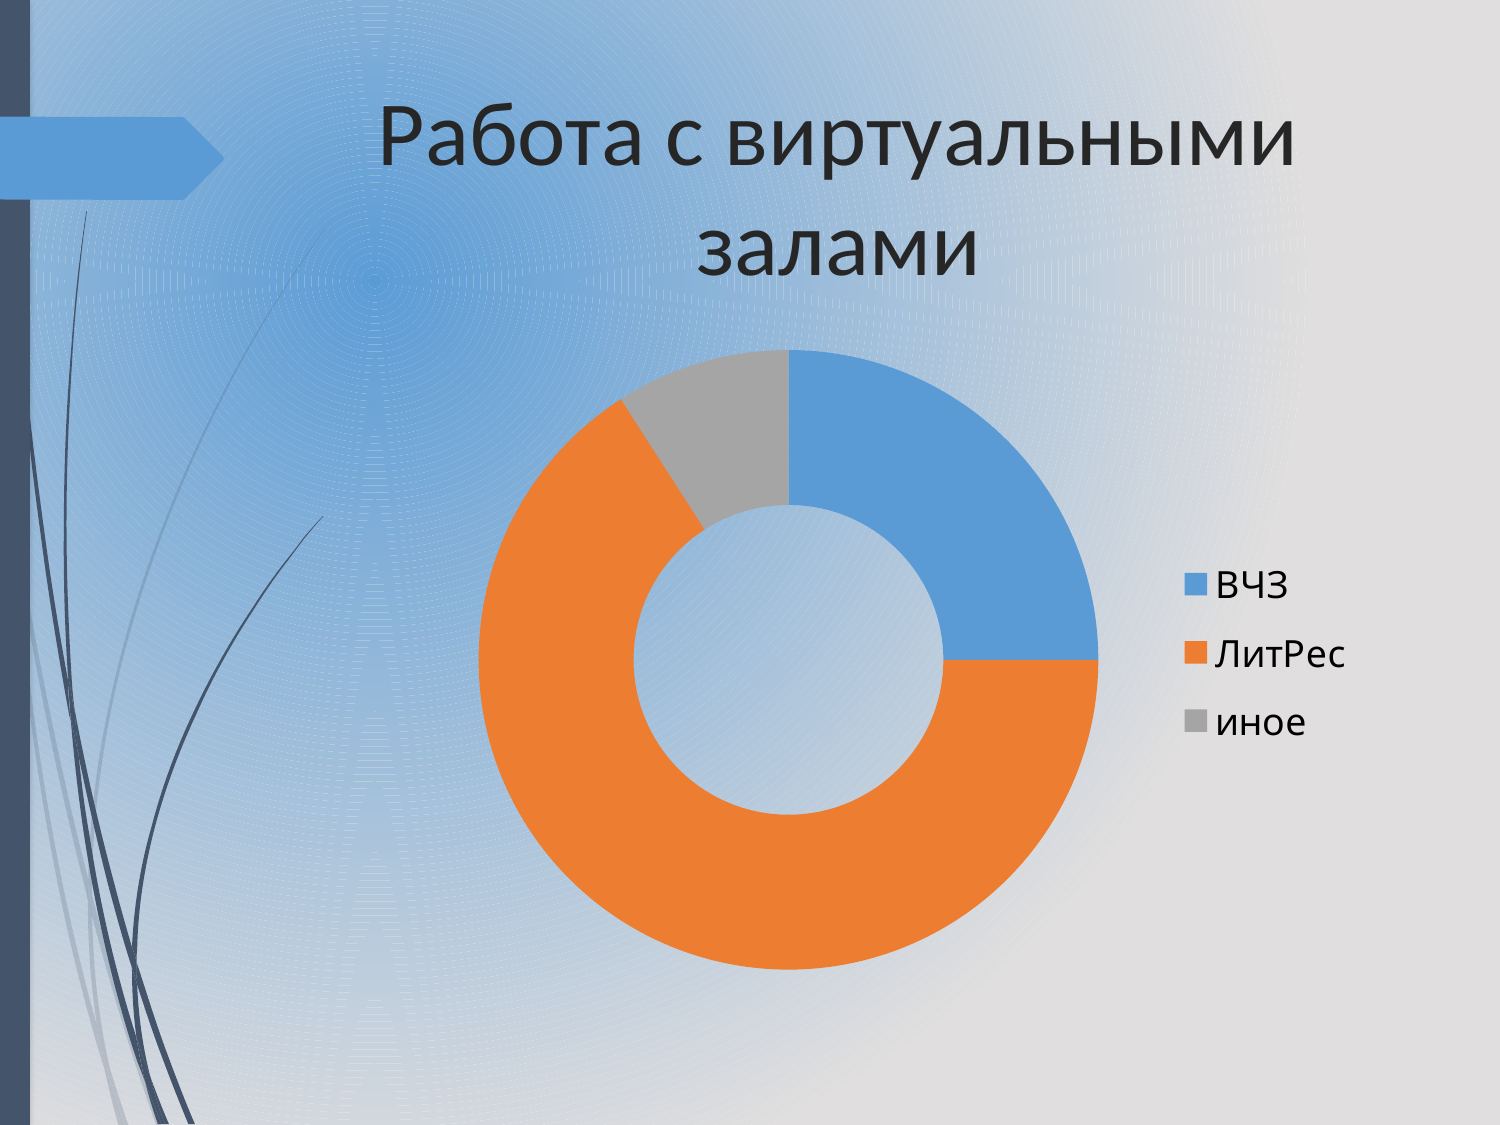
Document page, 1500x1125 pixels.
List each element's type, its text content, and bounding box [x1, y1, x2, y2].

title Работа с виртуальными залами [277, 66, 1400, 279]
chart [318, 349, 1401, 971]
